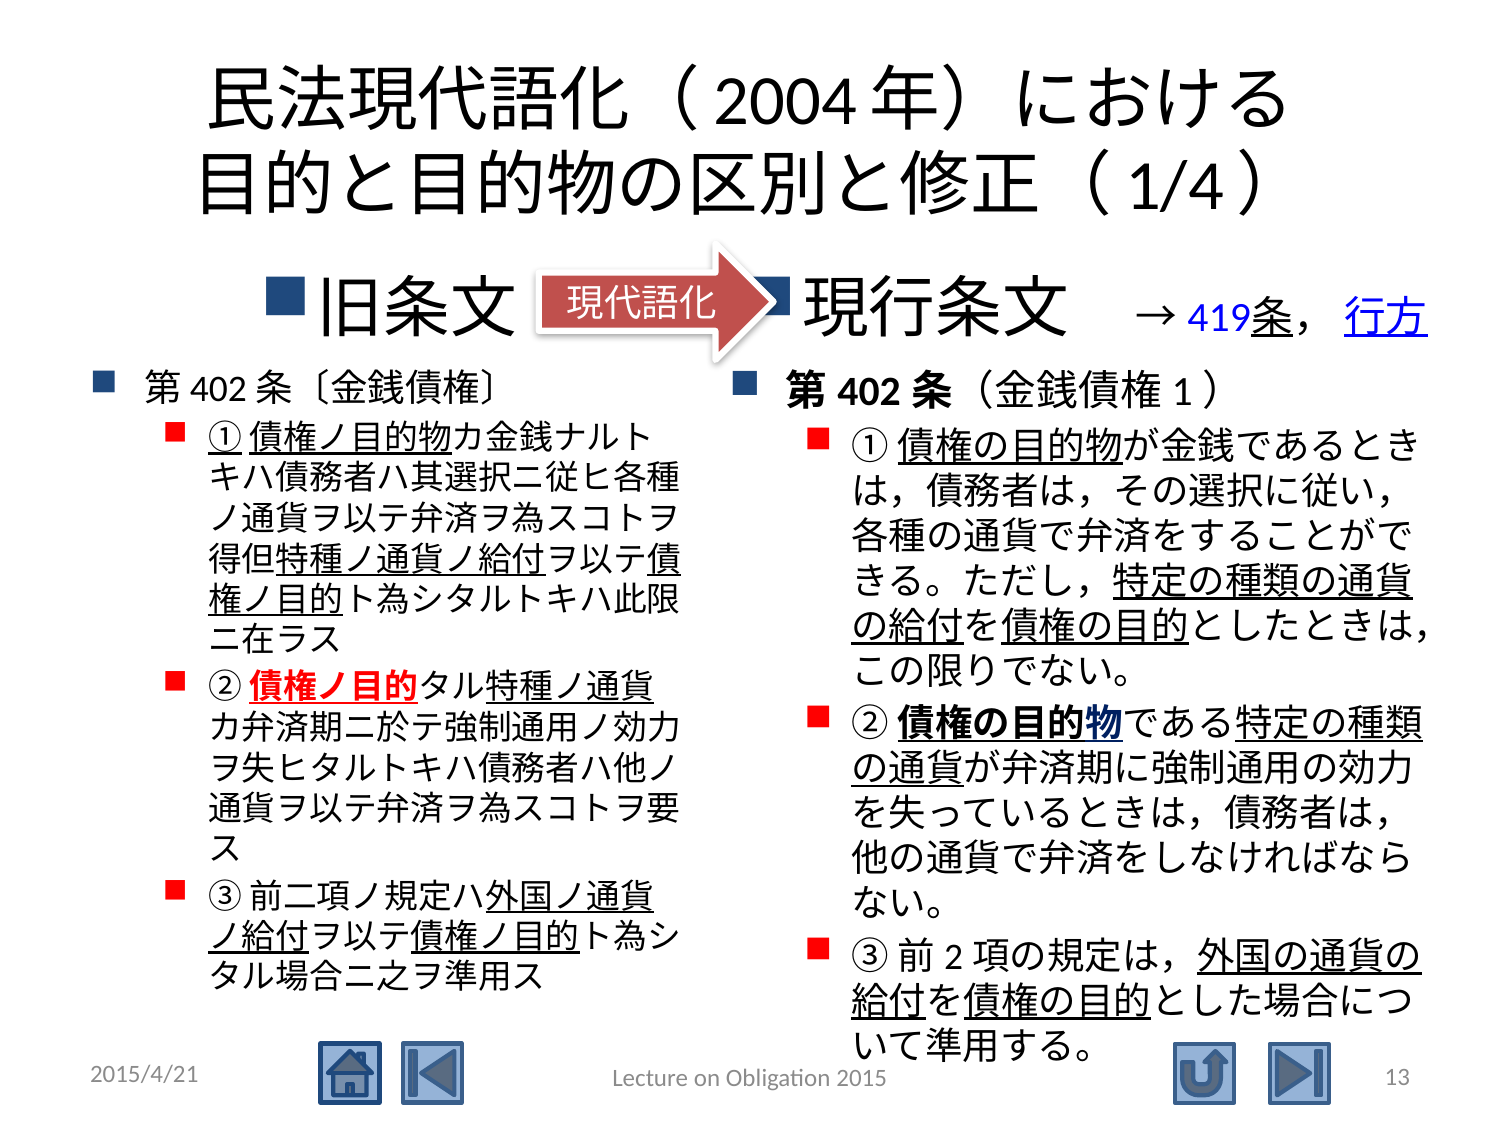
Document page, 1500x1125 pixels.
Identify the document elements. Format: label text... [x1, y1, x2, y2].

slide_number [75, 1042, 425, 1103]
footer Lecture on Obligation 2015 [512, 1046, 988, 1107]
text_box 旧条文 [74, 251, 703, 356]
title 民法現代語化（2004年）における 目的と目的物の区別と修正（1/4） [75, 45, 1425, 233]
text_box 現行条文 →419条， 行方 [732, 251, 1459, 356]
text_box 第402条〔金銭債権〕 ①債権ノ目的物カ金銭ナルトキハ債務者ハ其選択ニ従ヒ各種ノ通貨ヲ以テ弁済ヲ為スコトヲ得但特種ノ通貨ノ給付ヲ以テ債権ノ目的ト為シタルトキハ此限ニ在ラス ②債権ノ目的タル特種ノ通貨カ弁済期ニ於テ強制通用ノ効力ヲ失ヒタルトキハ債務者ハ他ノ通貨ヲ以テ弁済ヲ為スコトヲ要ス ③前二項ノ規定ハ外国ノ通貨ノ給付ヲ以テ債権ノ目的ト為シタル場合ニ之ヲ準用ス [74, 356, 703, 1005]
text_box 現代語化 [535, 240, 777, 363]
slide_number 13 [1074, 1045, 1425, 1106]
text_box 第402条（金銭債権1） ①債権の目的物が金銭であるときは，債務者は，その選択に従い，各種の通貨で弁済をすることができる。ただし，特定の種類の通貨の給付を債権の目的としたときは，この限りでない。 ②債権の目的物である特定の種類の通貨が弁済期に強制通用の効力を失っているときは，債務者は，他の通貨で弁済をしなければならない。 ③前2項の規定は，外国の通貨の給付を債権の目的とした場合について準用する。 [714, 356, 1459, 1005]
